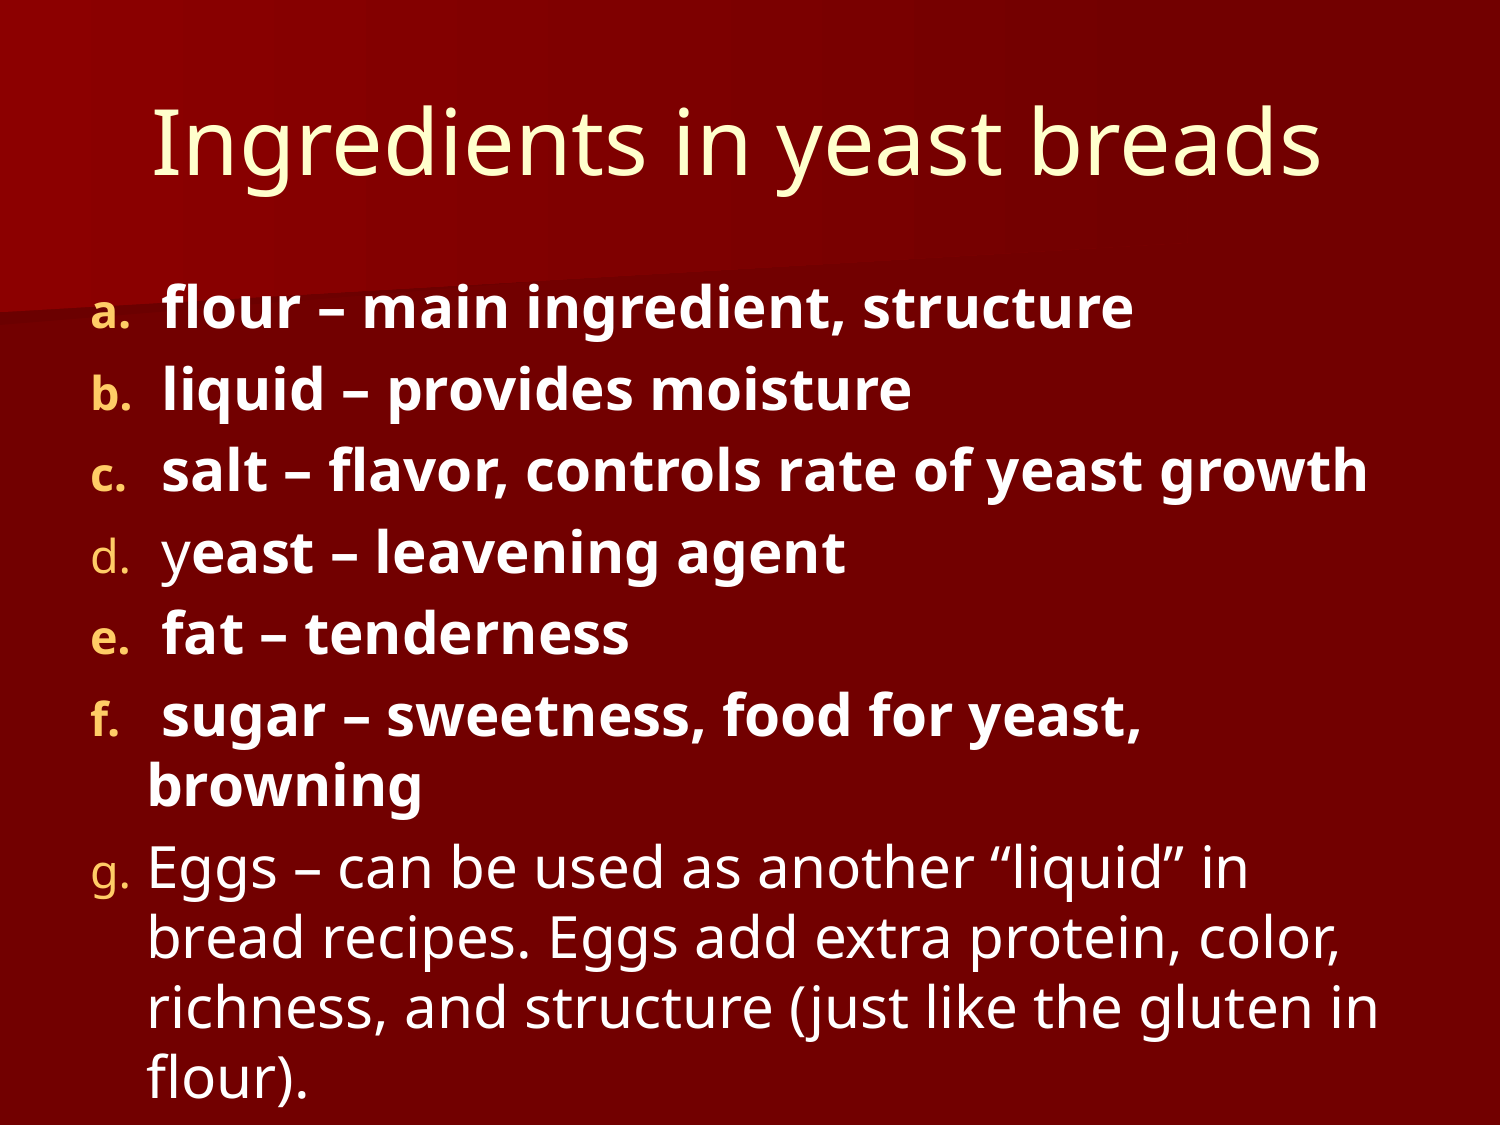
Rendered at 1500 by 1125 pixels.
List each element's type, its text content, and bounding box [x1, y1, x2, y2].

list flour – main ingredient, structure liquid – provides moisture salt – flavor, controls rate of yeast growth yeast – leavening agent fat – tenderness sugar – sweetness, food for yeast, browning Eggs – can be used as another “liquid” in bread recipes. Eggs add extra protein, color, richness, and structure (just like the gluten in flour). [75, 262, 1425, 1000]
title Ingredients in yeast breads [75, 45, 1425, 233]
